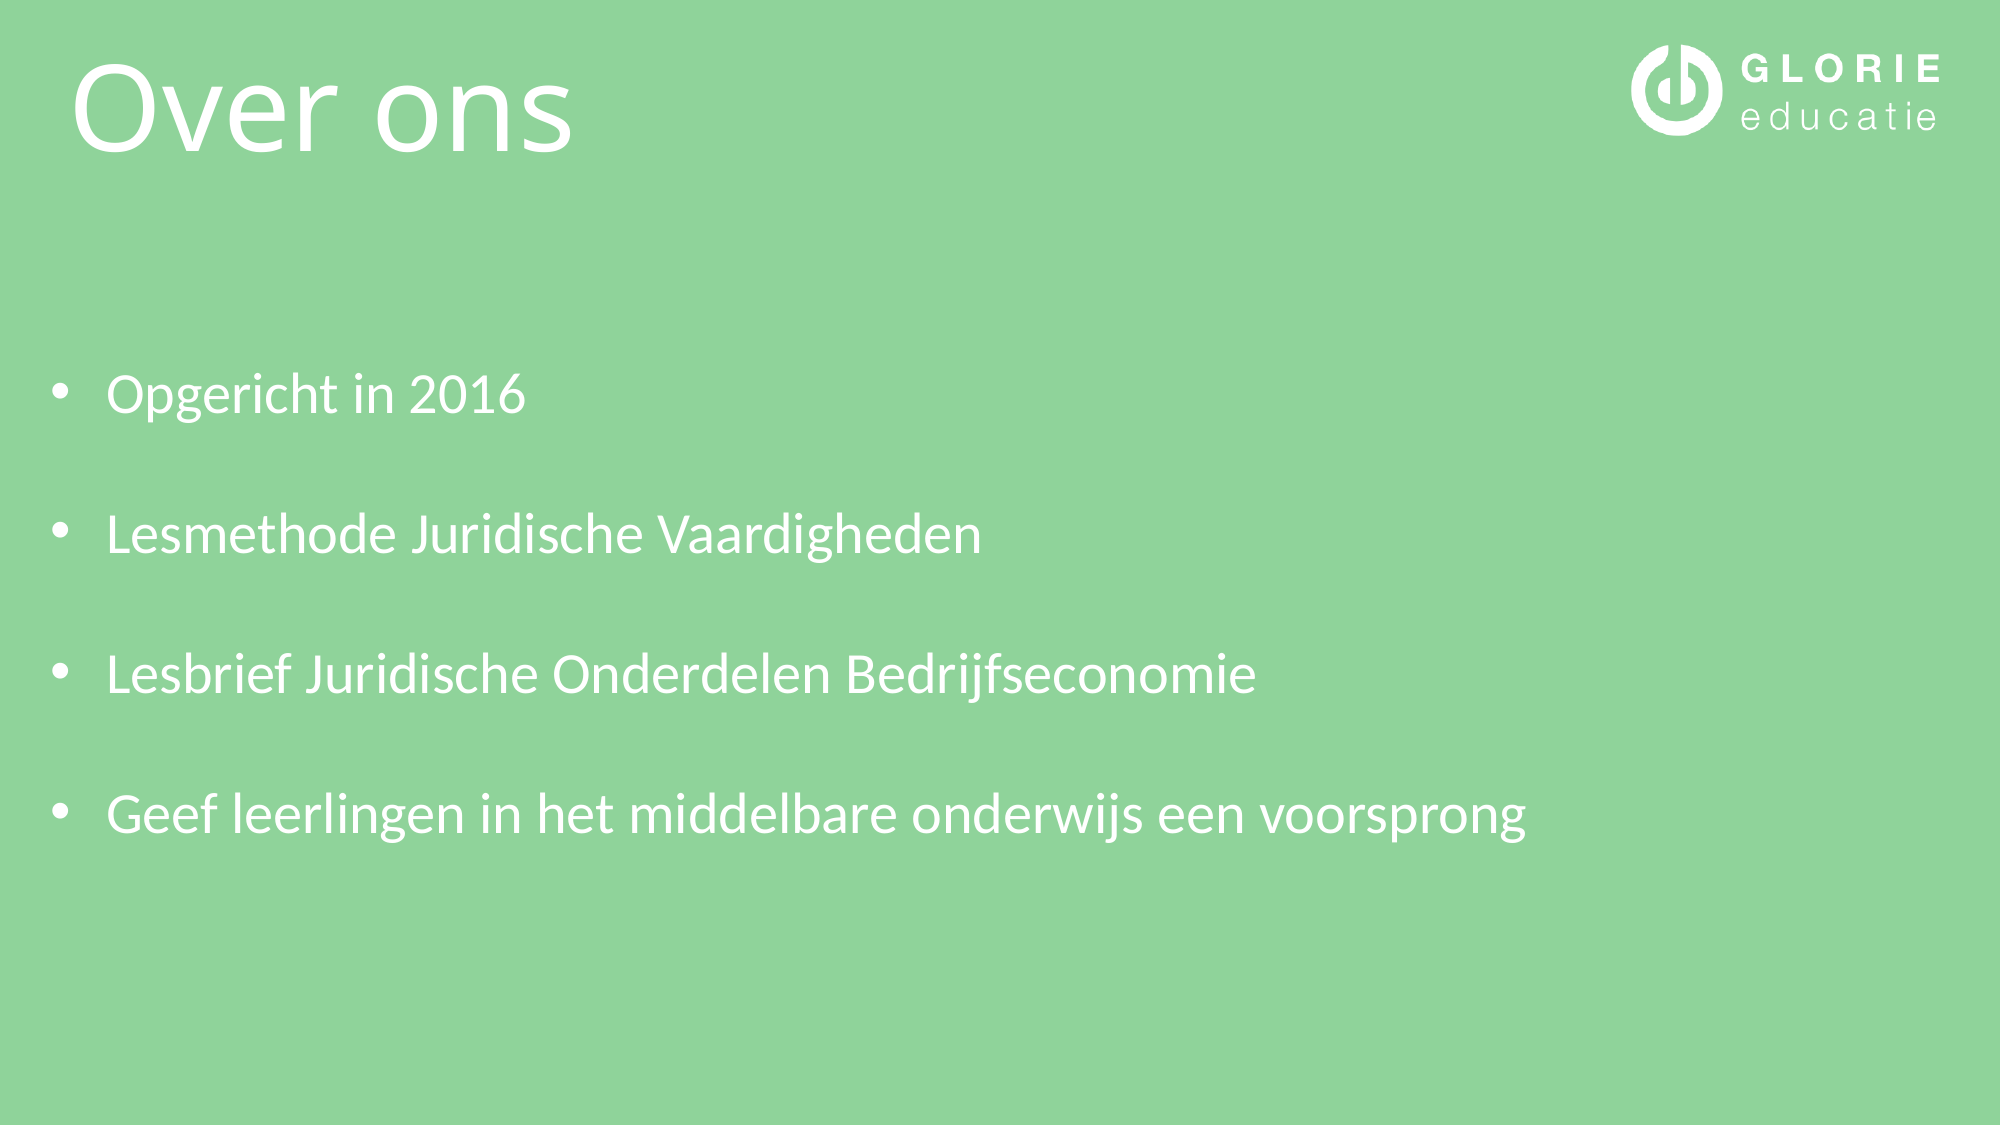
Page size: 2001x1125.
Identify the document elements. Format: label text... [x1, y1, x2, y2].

text_box Opgericht in 2016 Lesmethode Juridische Vaardigheden Lesbrief Juridische Onderdelen Bedrijfseconomie Geef leerlingen in het middelbare onderwijs een voorsprong [35, 277, 1930, 1125]
title Over ons [53, 39, 1554, 185]
picture [1584, 18, 1986, 163]
